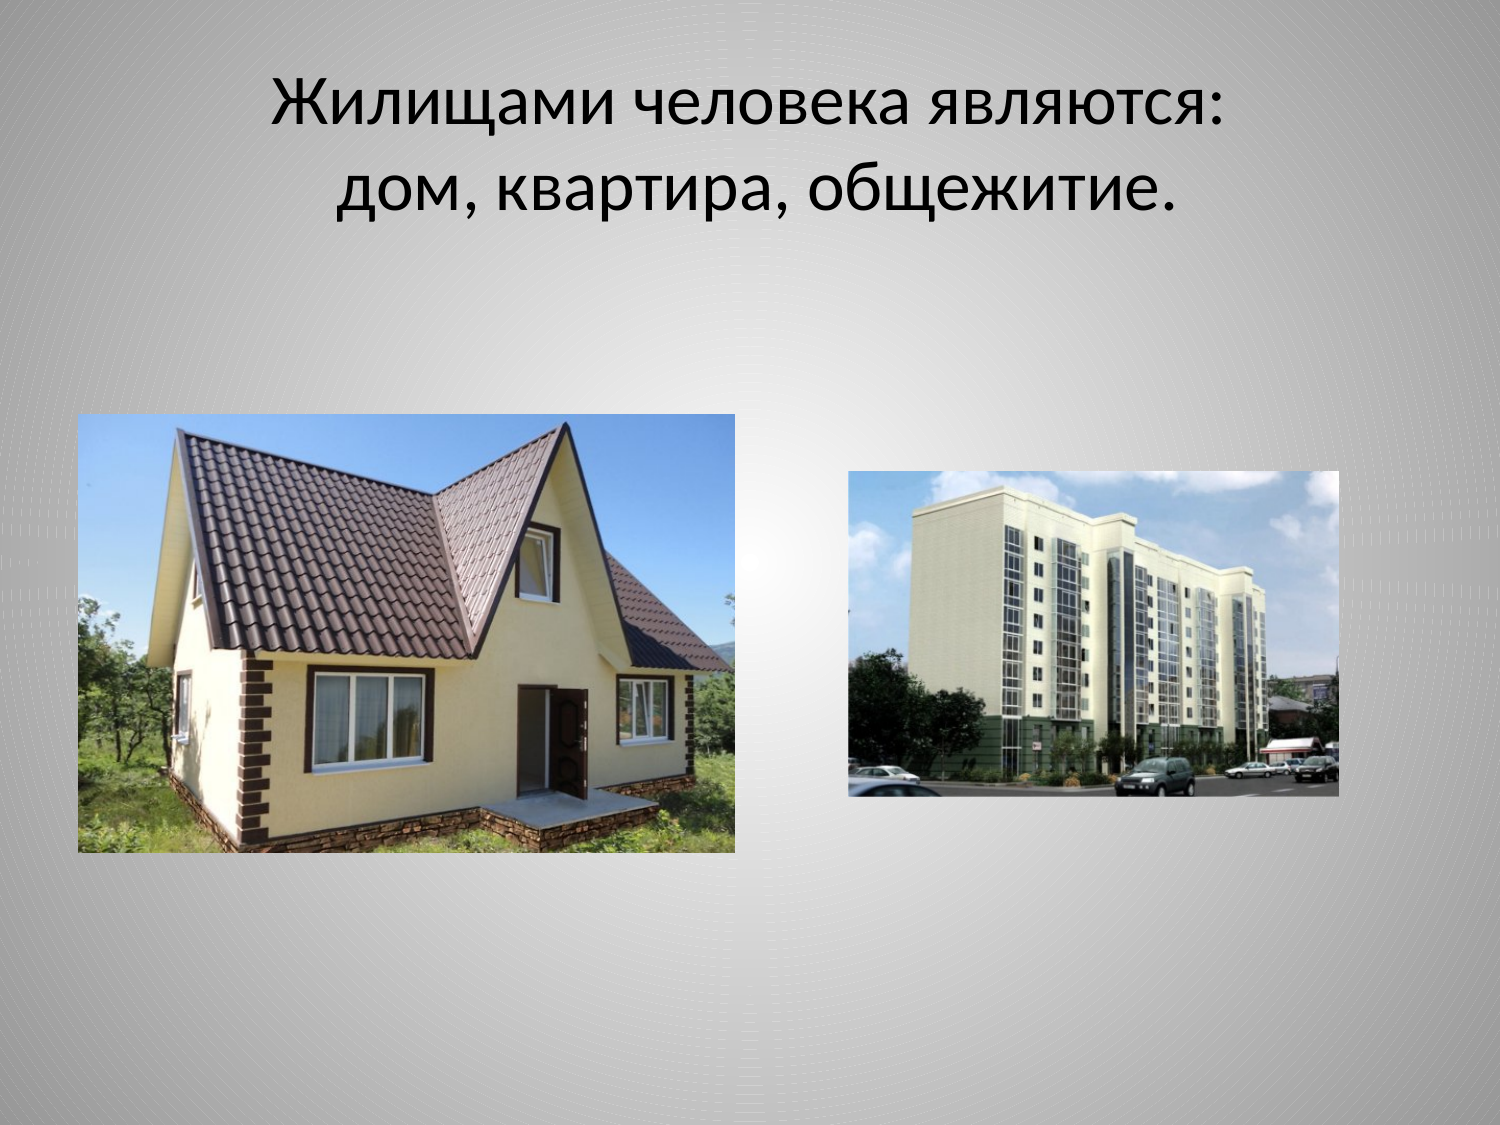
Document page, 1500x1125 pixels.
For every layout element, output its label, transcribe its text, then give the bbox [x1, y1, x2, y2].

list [77, 414, 735, 853]
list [848, 470, 1339, 797]
title Жилищами человека являются: дом, квартира, общежитие. [75, 45, 1425, 233]
